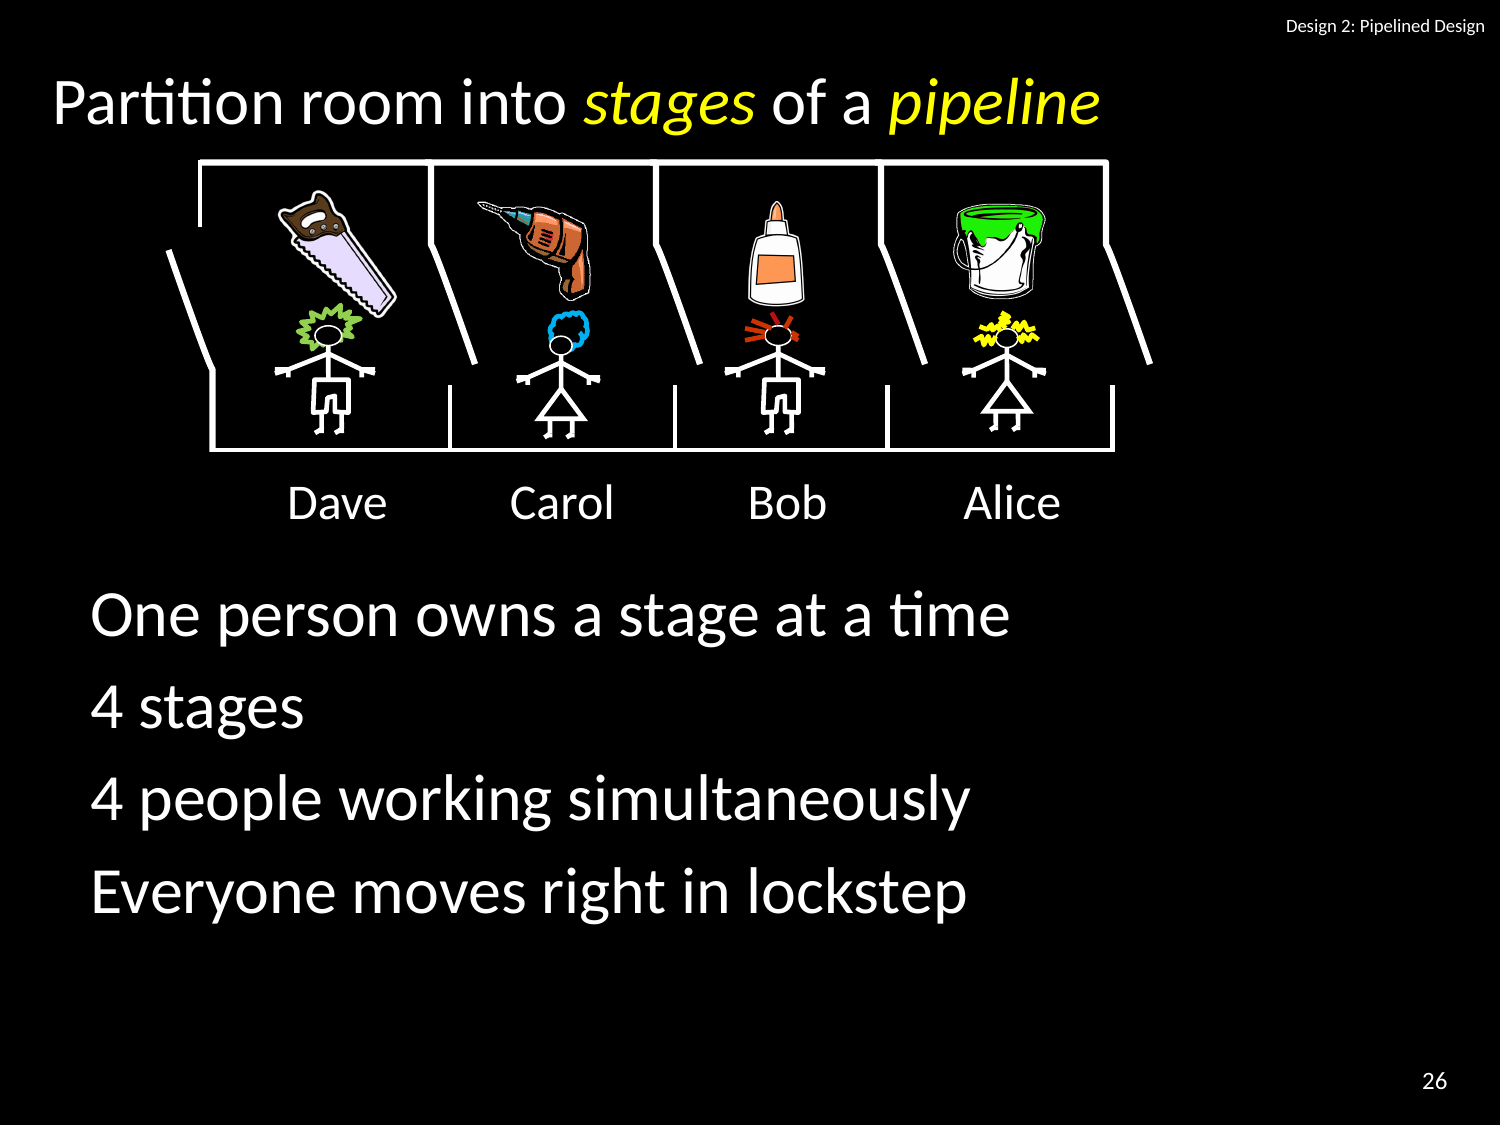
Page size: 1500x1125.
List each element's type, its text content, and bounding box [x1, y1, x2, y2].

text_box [516, 312, 601, 438]
text_box [166, 249, 215, 452]
text_box [875, 160, 1153, 365]
text_box [425, 160, 703, 365]
text_box Carol [474, 462, 650, 538]
picture [737, 199, 810, 308]
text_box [724, 312, 826, 434]
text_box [962, 312, 1047, 431]
picture [949, 202, 1049, 301]
title Design 2: Pipelined Design [924, 0, 1500, 50]
text_box Bob [699, 462, 875, 538]
text_box Alice [924, 462, 1100, 538]
text_box [202, 160, 478, 365]
picture [274, 187, 401, 322]
list Partition room into stages of a pipeline [37, 50, 1463, 163]
text_box One person owns a stage at a time 4 stages 4 people working simultaneously Everyone moves right in lockstep [74, 562, 1200, 938]
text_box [274, 304, 376, 434]
text_box [650, 160, 928, 365]
text_box Dave [249, 462, 425, 538]
picture [474, 199, 594, 304]
